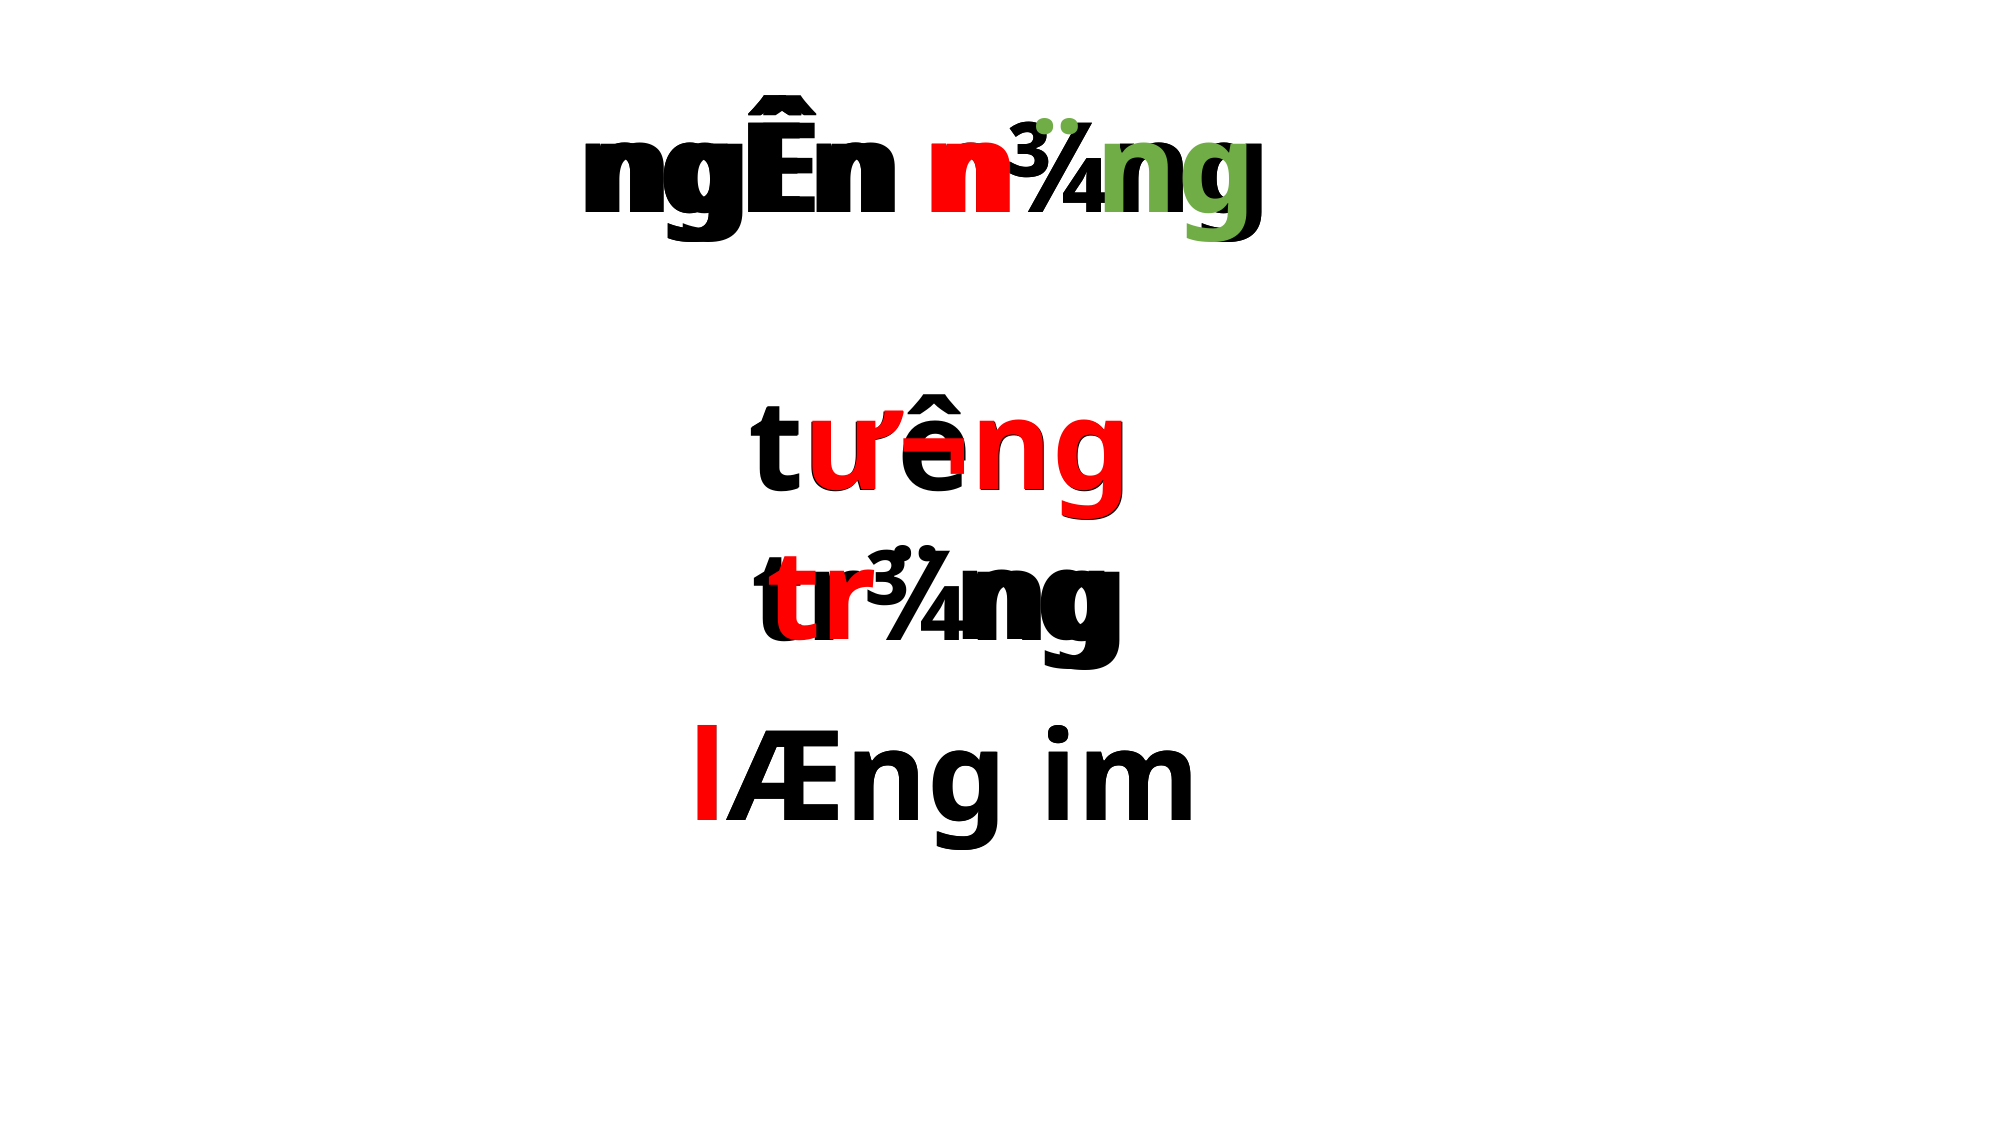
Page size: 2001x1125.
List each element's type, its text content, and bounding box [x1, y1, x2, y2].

text_box t­ư¬ng tr¨ng [560, 357, 1321, 673]
text_box lÆng im [565, 688, 1325, 853]
text_box ngÊn n¨ng [560, 79, 1321, 245]
